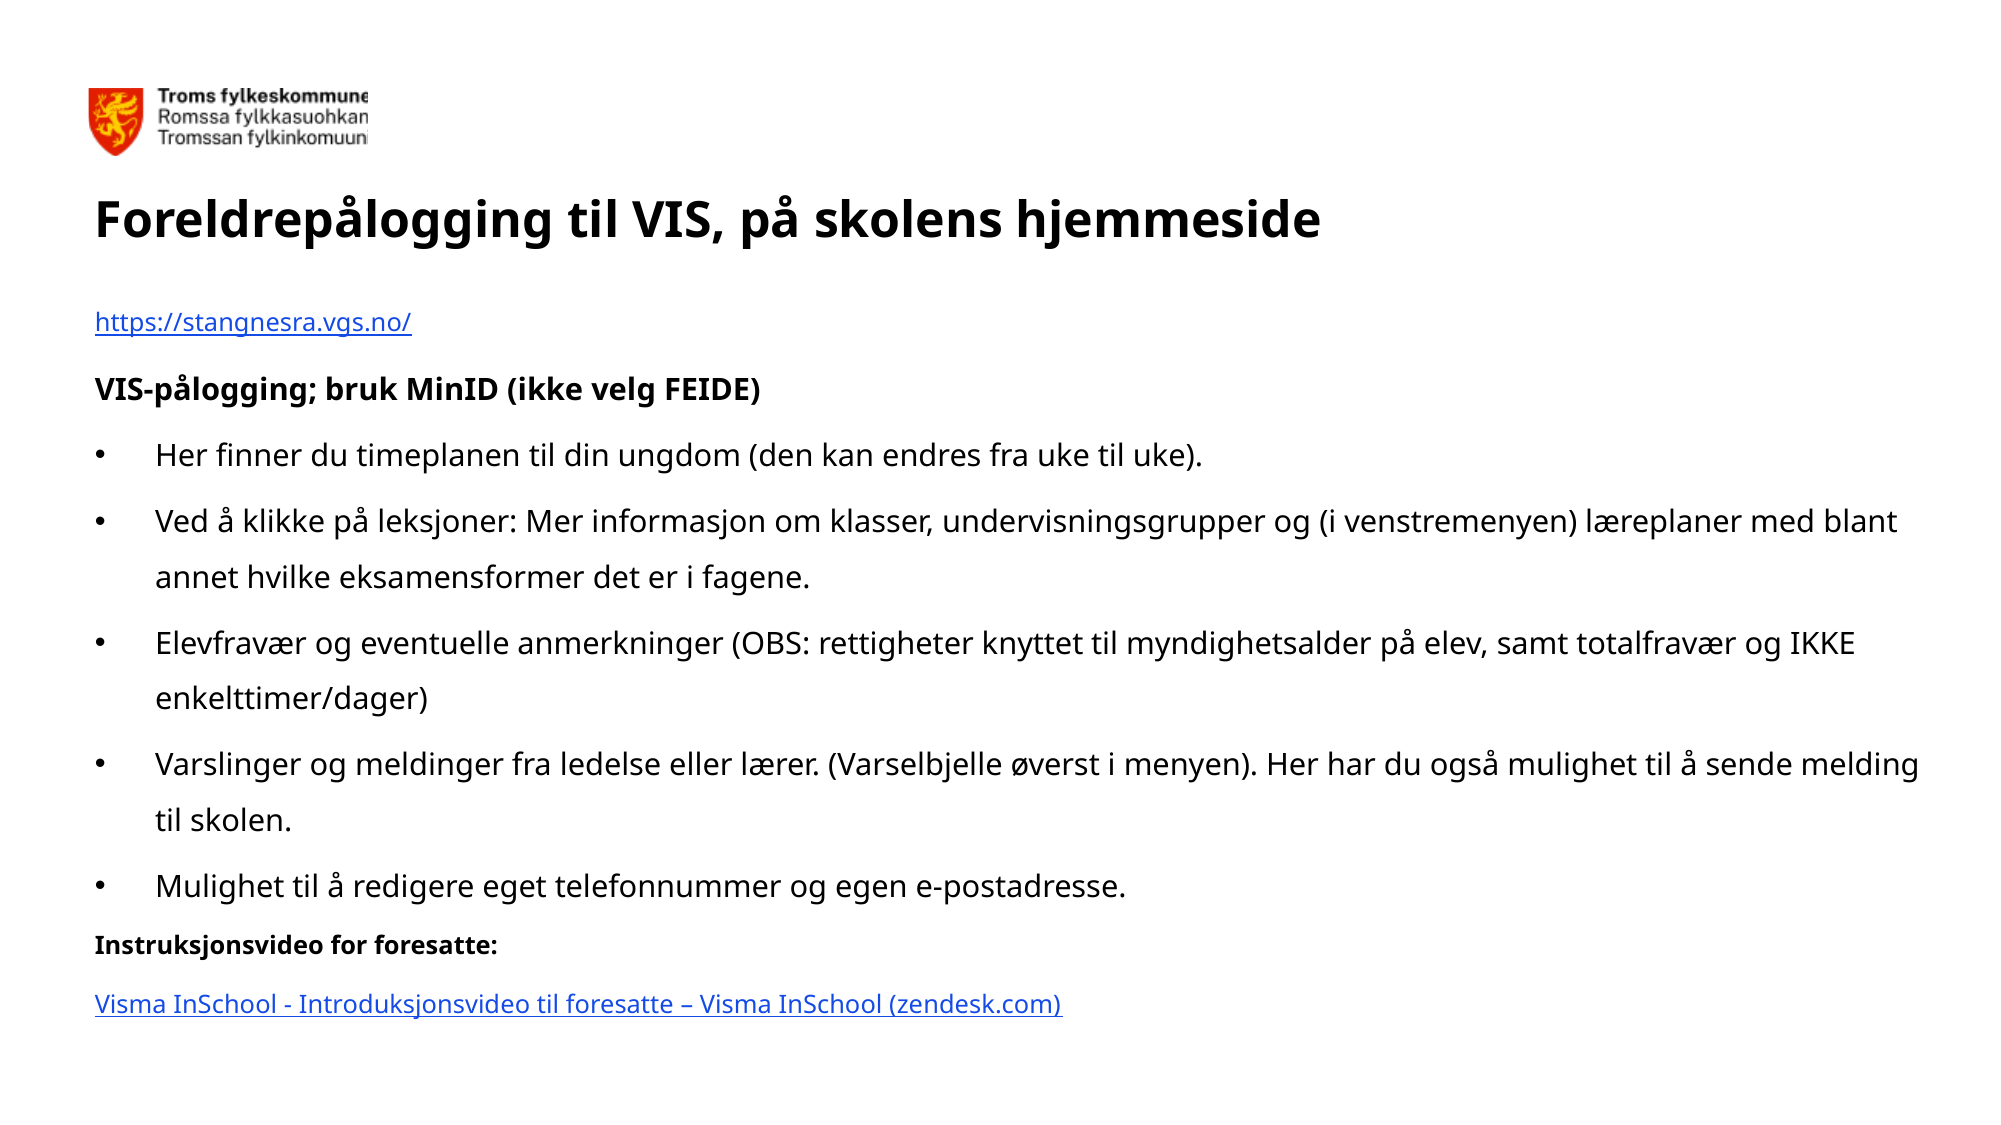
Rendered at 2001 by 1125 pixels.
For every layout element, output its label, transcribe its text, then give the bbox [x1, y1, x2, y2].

subtitle https://stangnesra.vgs.no/ VIS-pålogging; bruk MinID (ikke velg FEIDE) Her finner du timeplanen til din ungdom (den kan endres fra uke til uke). Ved å klikke på leksjoner: Mer informasjon om klasser, undervisningsgrupper og (i venstremenyen) læreplaner med blant annet hvilke eksamensformer det er i fagene. Elevfravær og eventuelle anmerkninger (OBS: rettigheter knyttet til myndighetsalder på elev, samt totalfravær og IKKE enkelttimer/dager) Varslinger og meldinger fra ledelse eller lærer. (Varselbjelle øverst i menyen). Her har du også mulighet til å sende melding til skolen. Mulighet til å redigere eget telefonnummer og egen e-postadresse. Instruksjonsvideo for foresatte: Visma InSchool - Introduksjonsvideo til foresatte – Visma InSchool (zendesk.com) [79, 281, 1961, 1033]
title Foreldrepålogging til VIS, på skolens hjemmeside [79, 108, 1905, 256]
